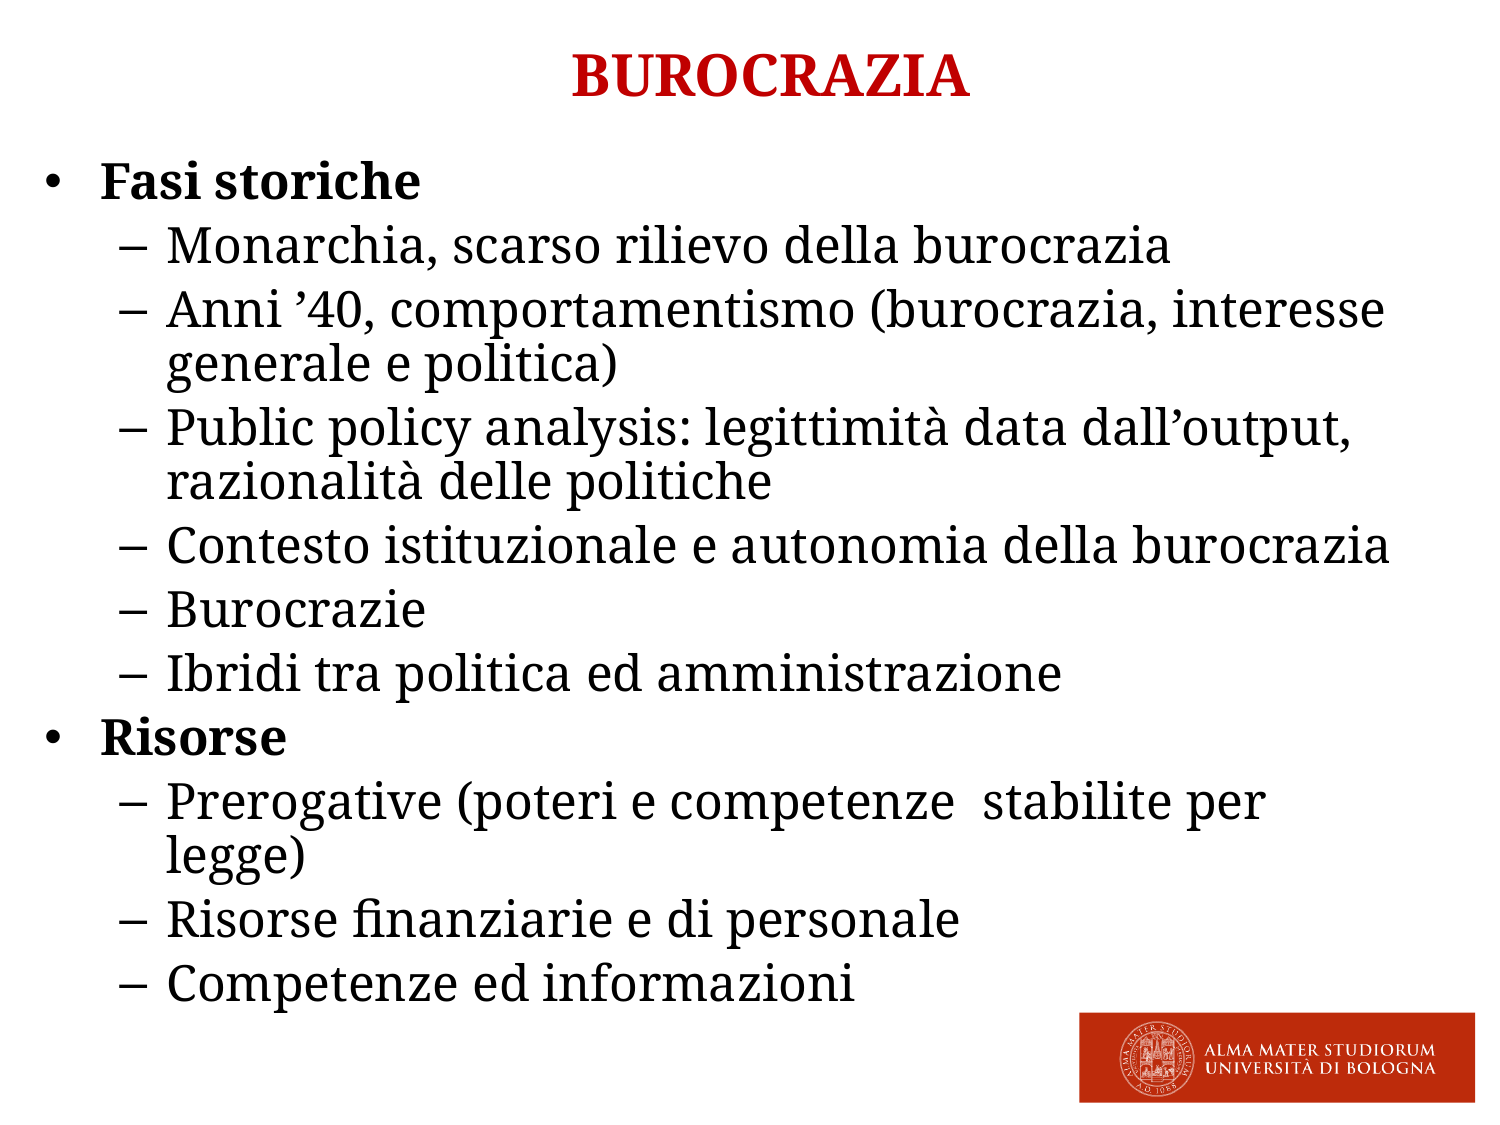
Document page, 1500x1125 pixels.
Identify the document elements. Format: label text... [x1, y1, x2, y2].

text_box BUROCRAZIA [557, 30, 985, 116]
picture [1112, 1014, 1442, 1102]
